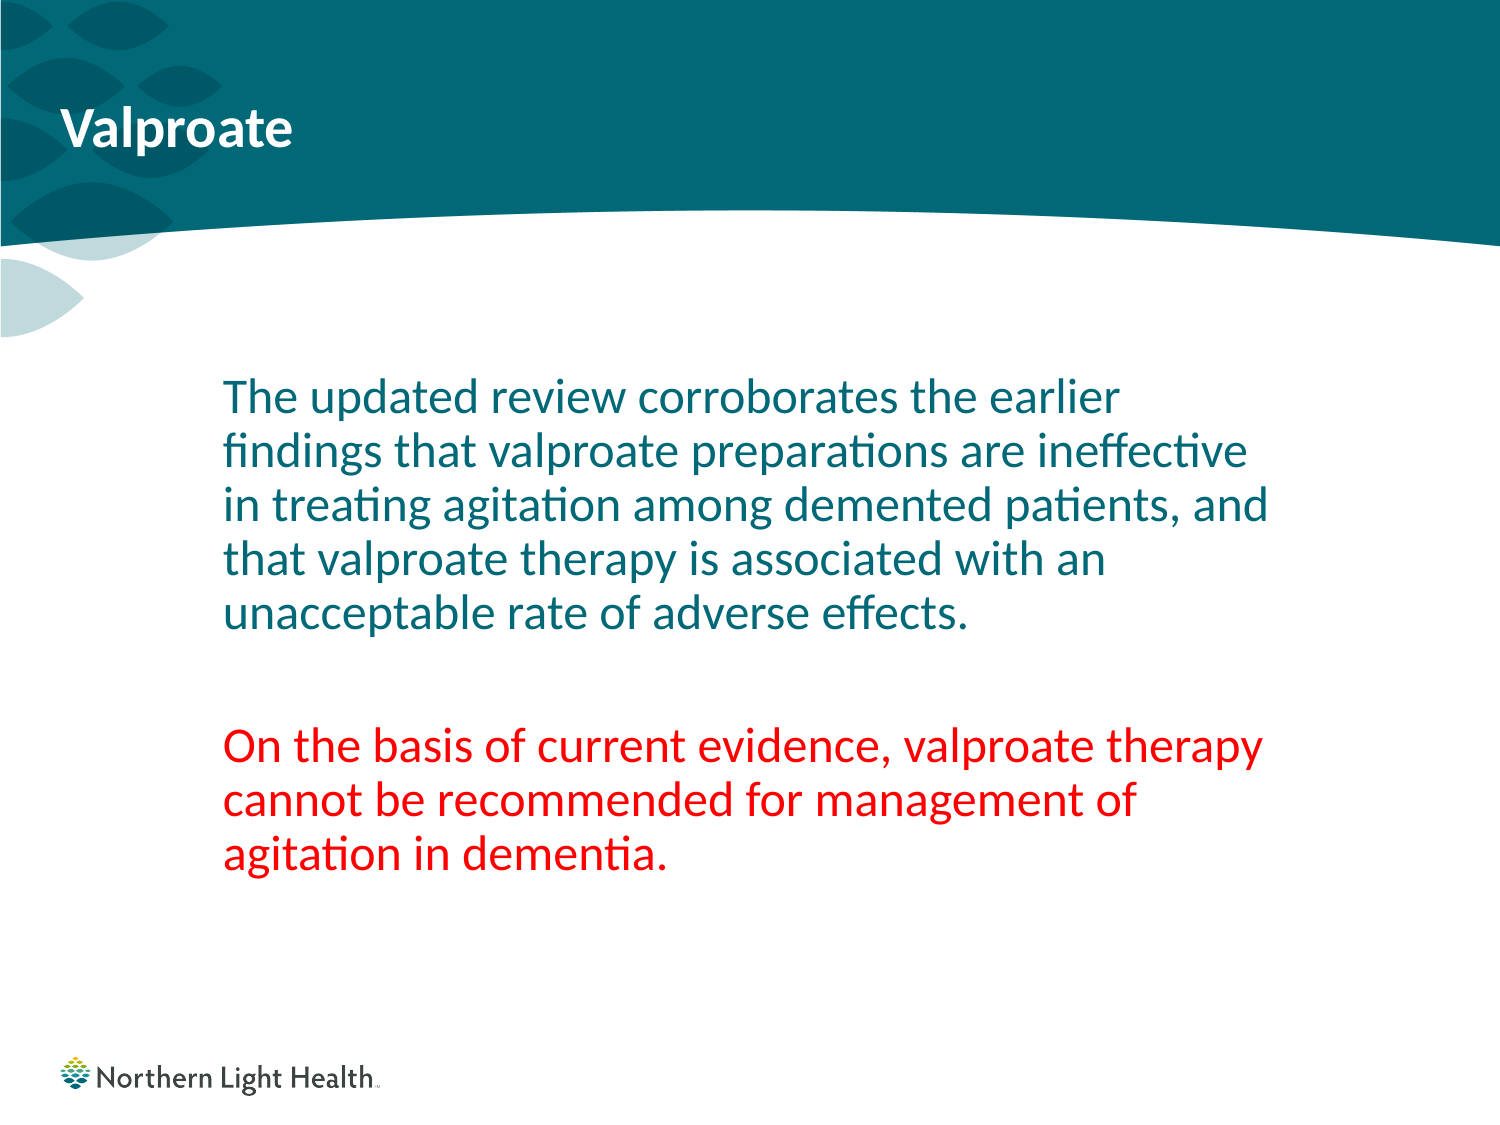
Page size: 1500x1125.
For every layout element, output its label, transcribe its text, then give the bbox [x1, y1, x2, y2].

list The updated review corroborates the earlier findings that valproate preparations are ineffective in treating agitation among demented patients, and that valproate therapy is associated with an unacceptable rate of adverse effects. On the basis of current evidence, valproate therapy cannot be recommended for management of agitation in dementia. [222, 370, 1288, 1008]
title Valproate [60, 0, 1441, 210]
picture [0, 0, 1500, 1125]
